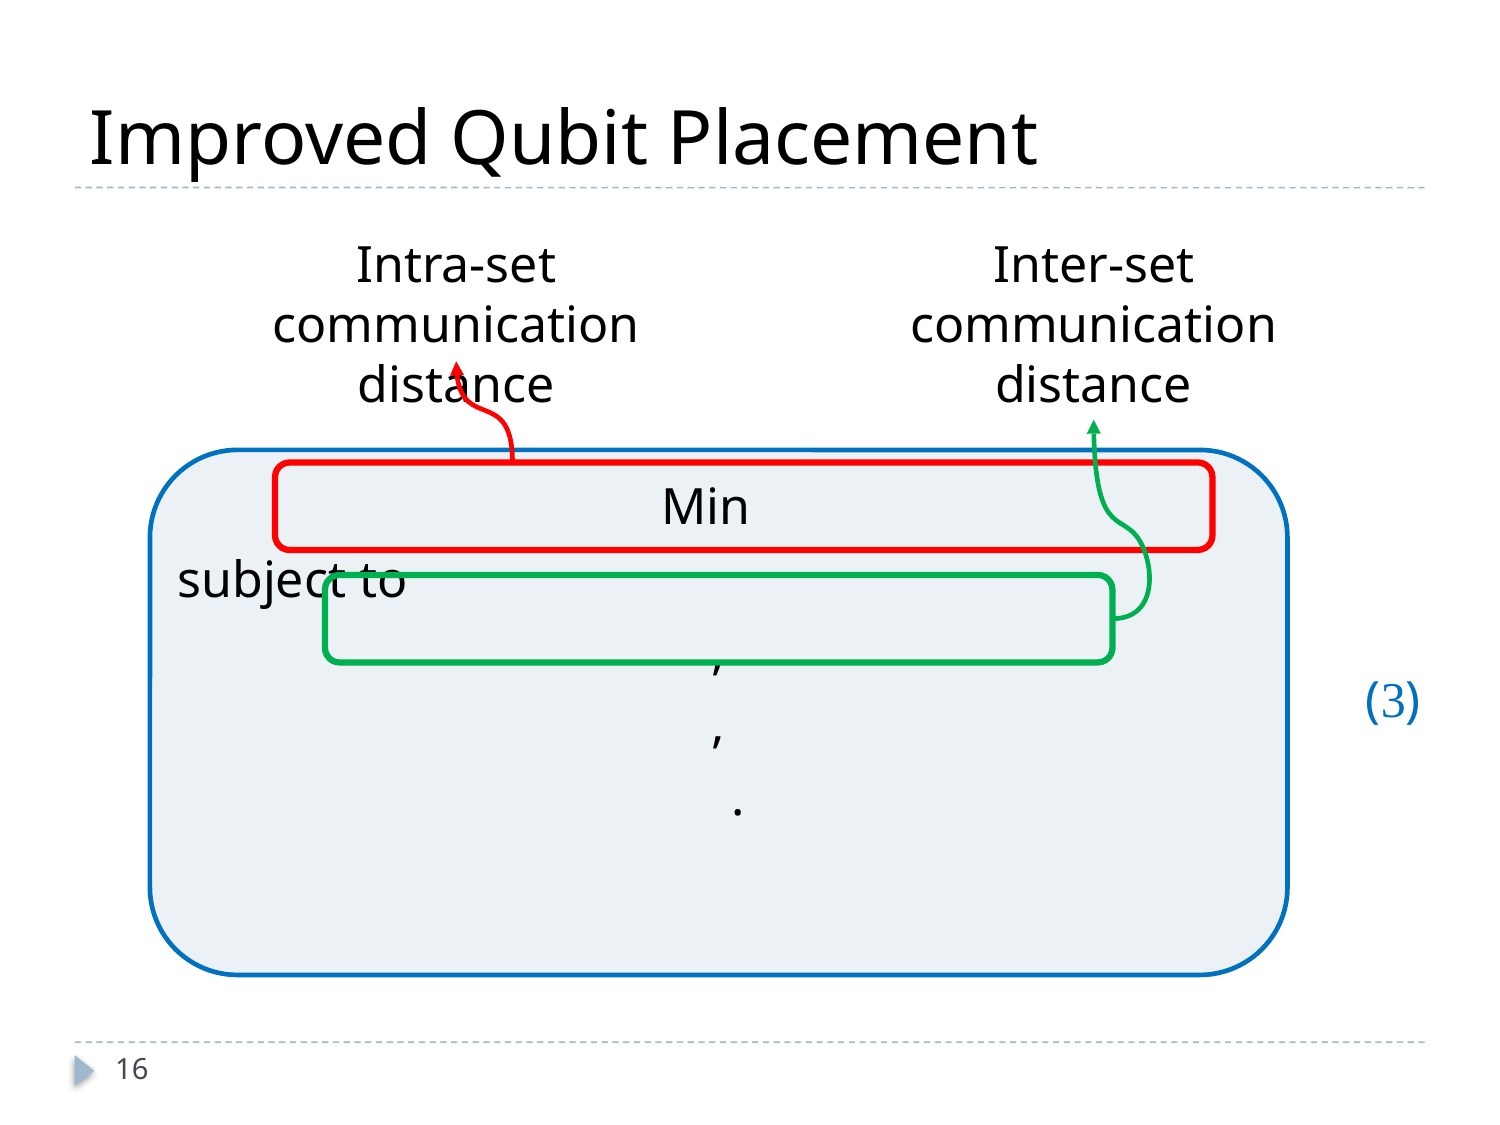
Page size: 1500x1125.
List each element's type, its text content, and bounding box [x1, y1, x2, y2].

text_box Inter-set communication distance [824, 224, 1363, 420]
text_box [1118, 460, 1215, 552]
slide_number 16 [100, 1042, 426, 1103]
text_box [148, 448, 1290, 977]
text_box (3) [1351, 660, 1436, 736]
text_box [323, 573, 1115, 665]
text_box Intra-set communication distance [187, 224, 725, 420]
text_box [1093, 361, 1113, 619]
title Improved Qubit Placement [75, 24, 1425, 188]
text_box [433, 383, 536, 441]
text_box [273, 460, 1086, 552]
